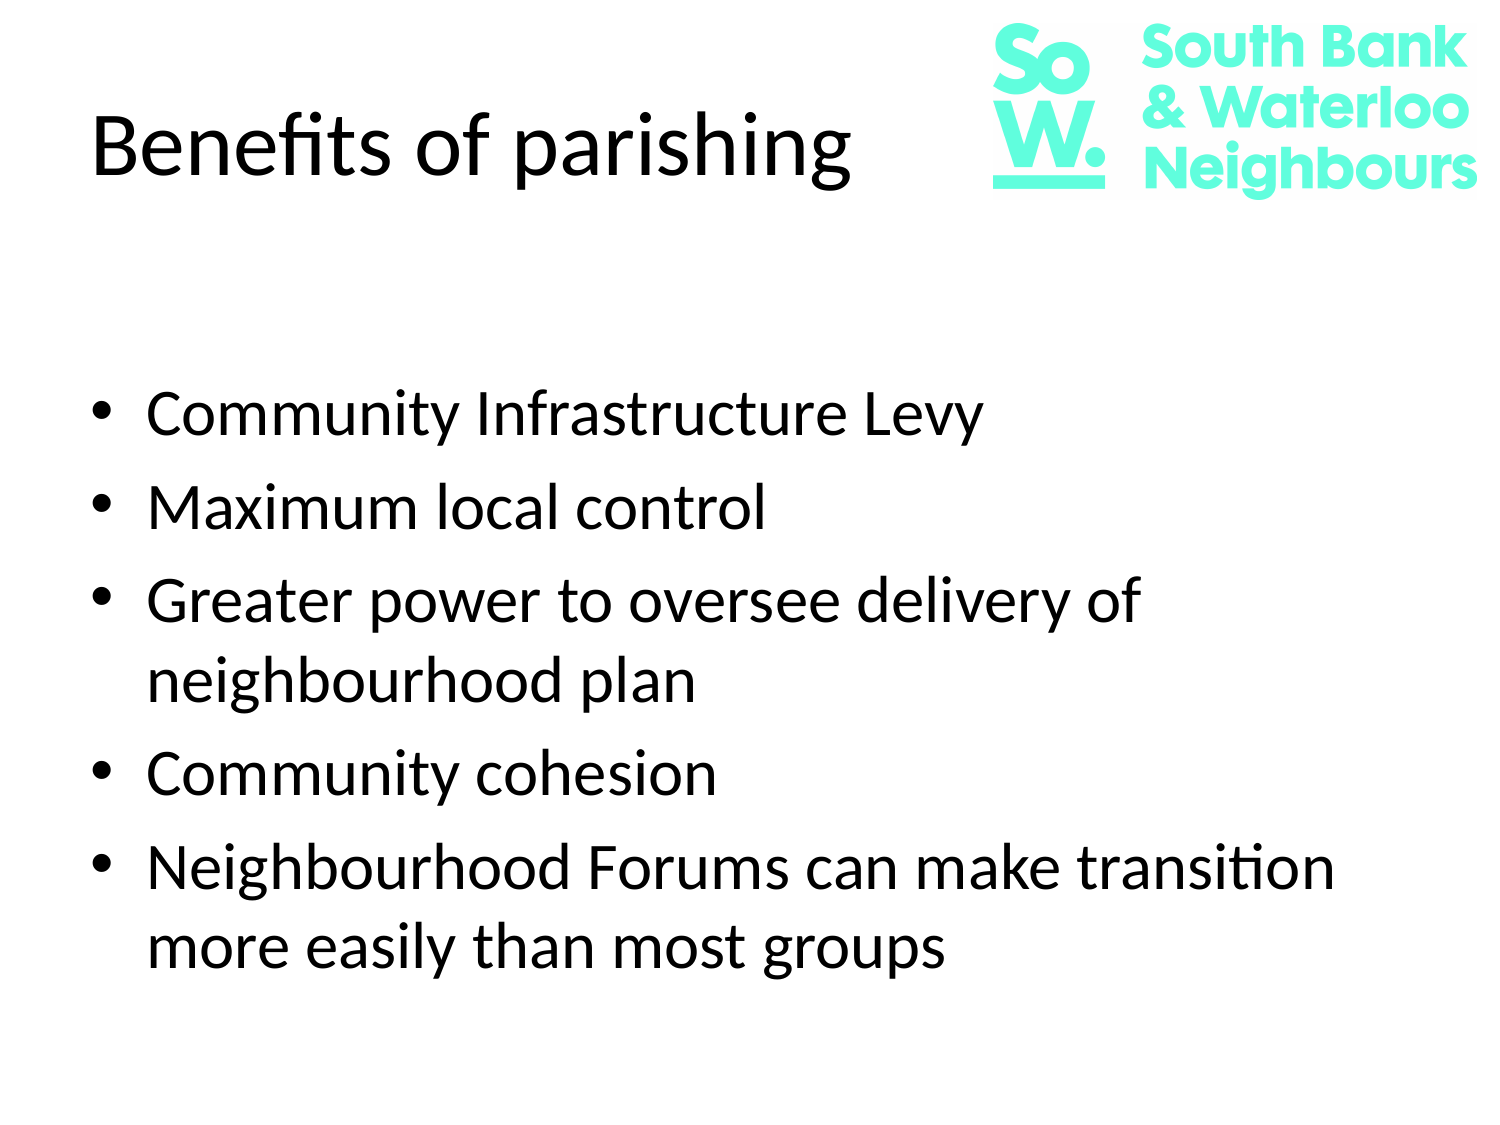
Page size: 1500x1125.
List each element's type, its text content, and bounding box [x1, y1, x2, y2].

picture [993, 23, 1477, 200]
title Benefits of parishing [75, 45, 1425, 233]
list Community Infrastructure Levy Maximum local control Greater power to oversee delivery of neighbourhood plan Community cohesion Neighbourhood Forums can make transition more easily than most groups [75, 361, 1425, 1005]
